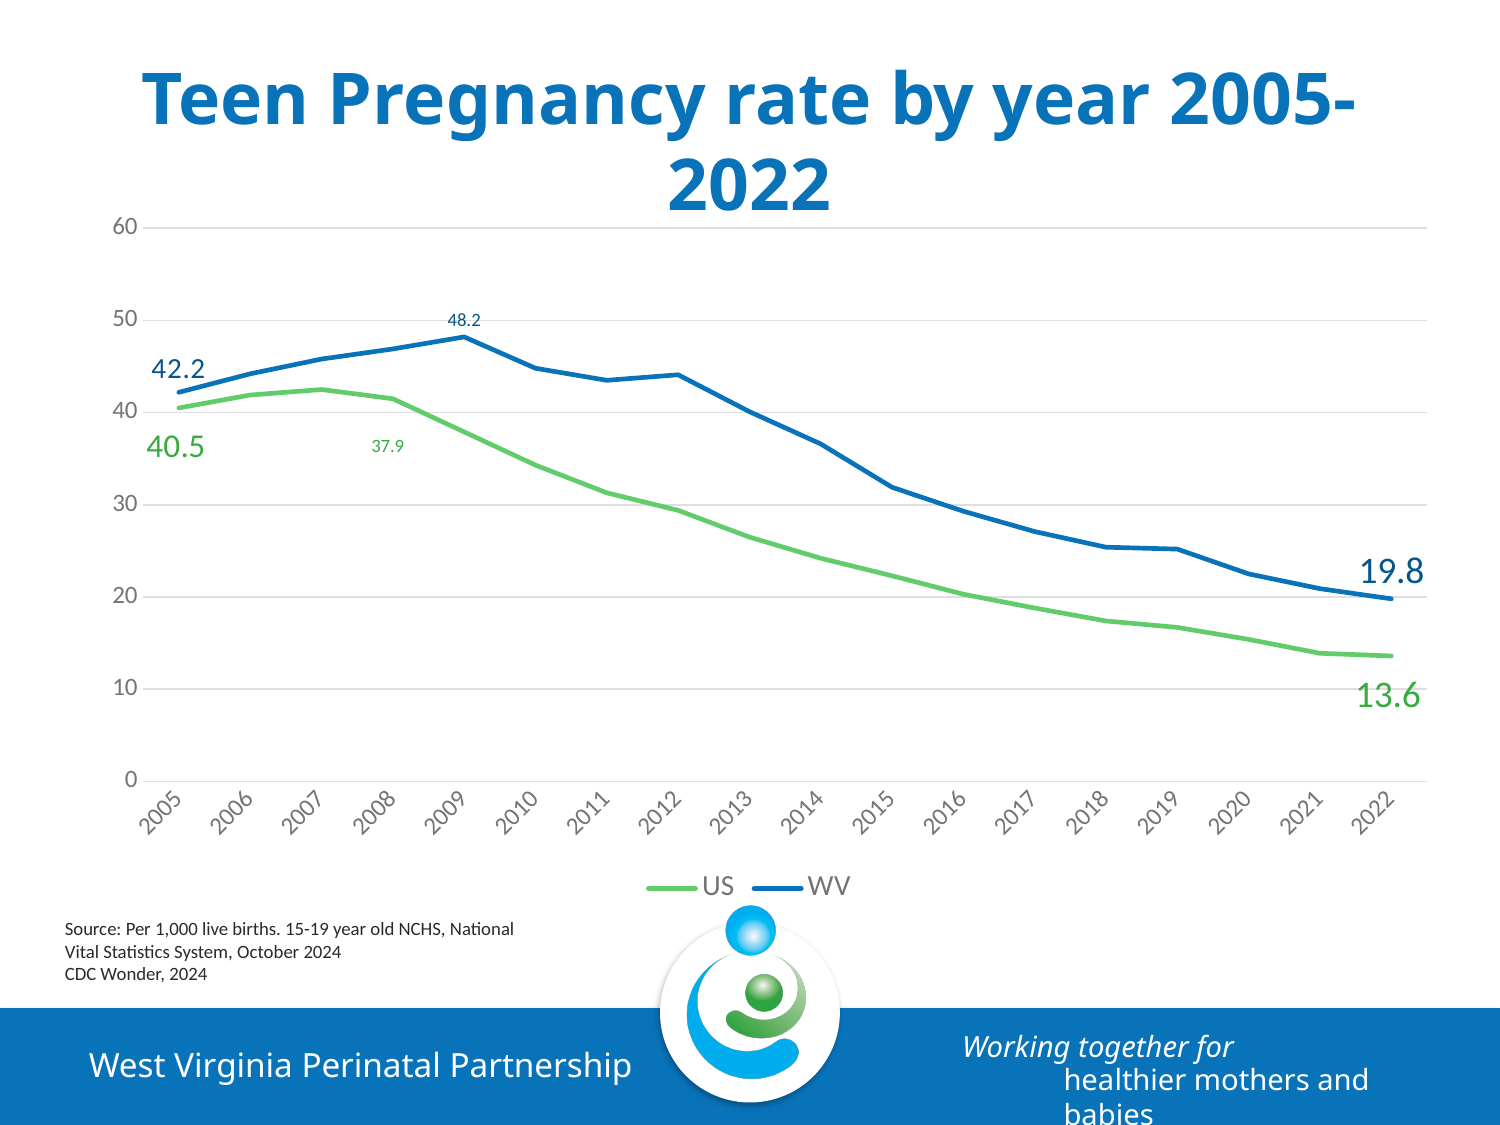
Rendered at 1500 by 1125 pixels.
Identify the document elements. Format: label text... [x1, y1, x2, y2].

text_box Source: Per 1,000 live births. 15-19 year old NCHS, National Vital Statistics System, October 2024 CDC Wonder, 2024 [49, 917, 531, 992]
picture [738, 921, 769, 952]
chart [49, 203, 1451, 910]
title Teen Pregnancy rate by year 2005-2022 [75, 45, 1425, 202]
picture [648, 910, 848, 1093]
